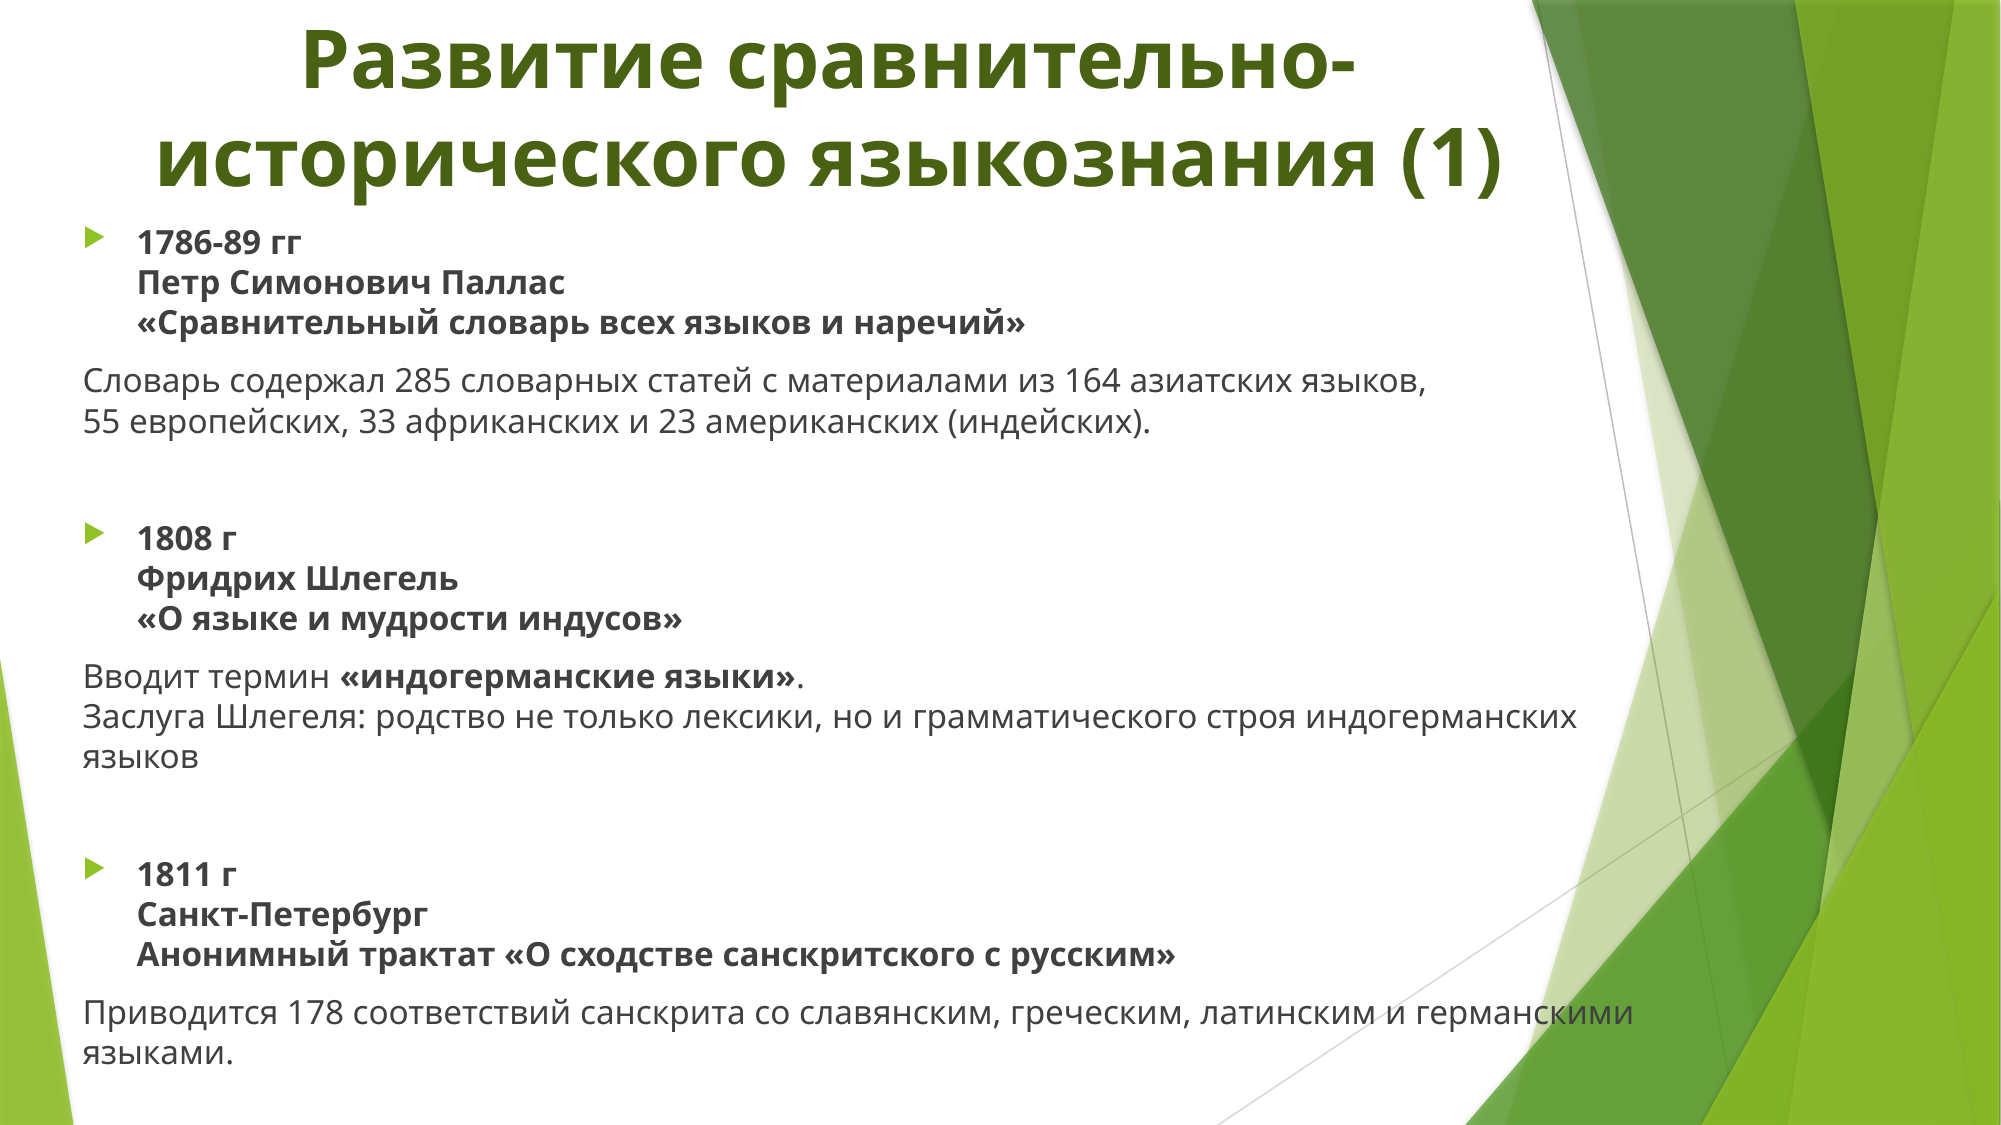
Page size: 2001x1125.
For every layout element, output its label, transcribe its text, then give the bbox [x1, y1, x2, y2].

list 1786-89 гг Петр Симонович Паллас «Сравнительный словарь всех языков и наречий» Словарь содержал 285 словарных статей с материалами из 164 азиатских языков, 55 европейских, 33 африканских и 23 американских (индейских). 1808 г Фридрих Шлегель «О языке и мудрости индусов» Вводит термин «индогерманские языки». Заслуга Шлегеля: родство не только лексики, но и грамматического строя индогерманских языков 1811 г Санкт-Петербург Анонимный трактат «О сходстве санскритского с русским» Приводится 178 соответствий санскрита со славянским, греческим, латинским и германскими языками. [67, 213, 1695, 1082]
title Развитие сравнительно-исторического языкознания (1) [123, 0, 1534, 213]
